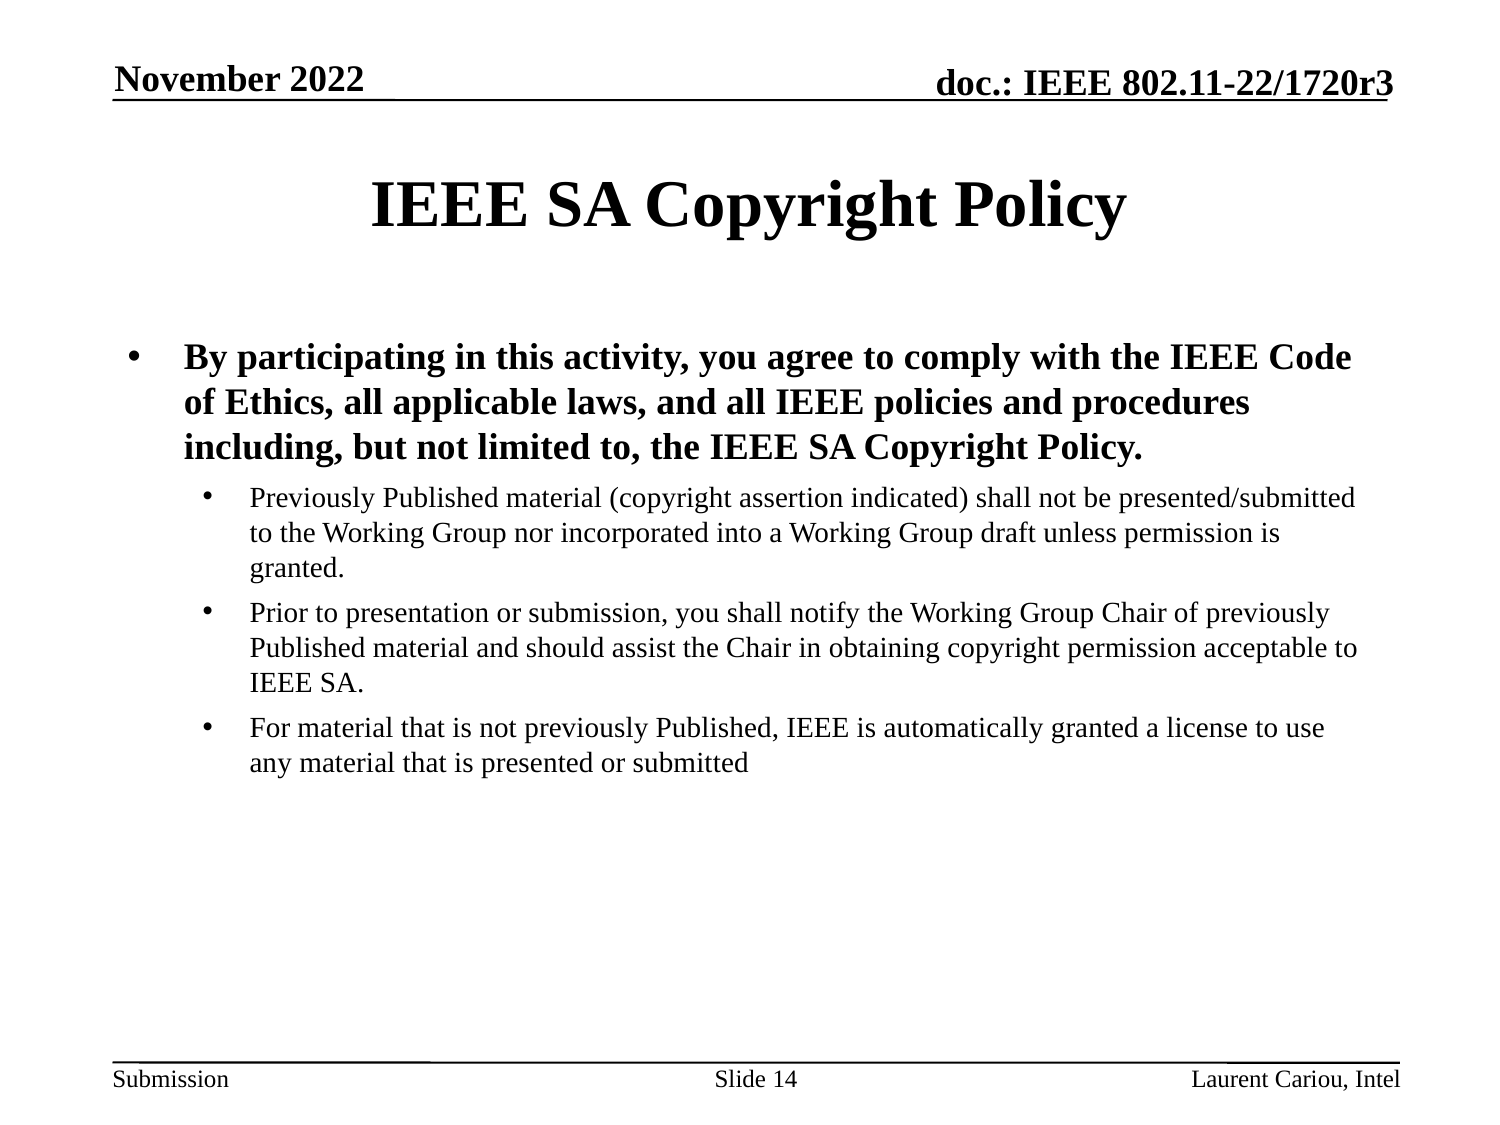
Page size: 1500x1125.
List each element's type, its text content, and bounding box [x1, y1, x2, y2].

footer Laurent Cariou, Intel [878, 1061, 1402, 1093]
title IEEE SA Copyright Policy [112, 112, 1388, 288]
slide_number Slide 14 [712, 1061, 800, 1123]
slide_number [114, 54, 423, 100]
list By participating in this activity, you agree to comply with the IEEE Code of Ethics, all applicable laws, and all IEEE policies and procedures including, but not limited to, the IEEE SA Copyright Policy. Previously Published material (copyright assertion indicated) shall not be presented/submitted to the Working Group nor incorporated into a Working Group draft unless permission is granted. Prior to presentation or submission, you shall notify the Working Group Chair of previously Published material and should assist the Chair in obtaining copyright permission acceptable to IEEE SA. For material that is not previously Published, IEEE is automatically granted a license to use any material that is presented or submitted [112, 324, 1388, 1000]
